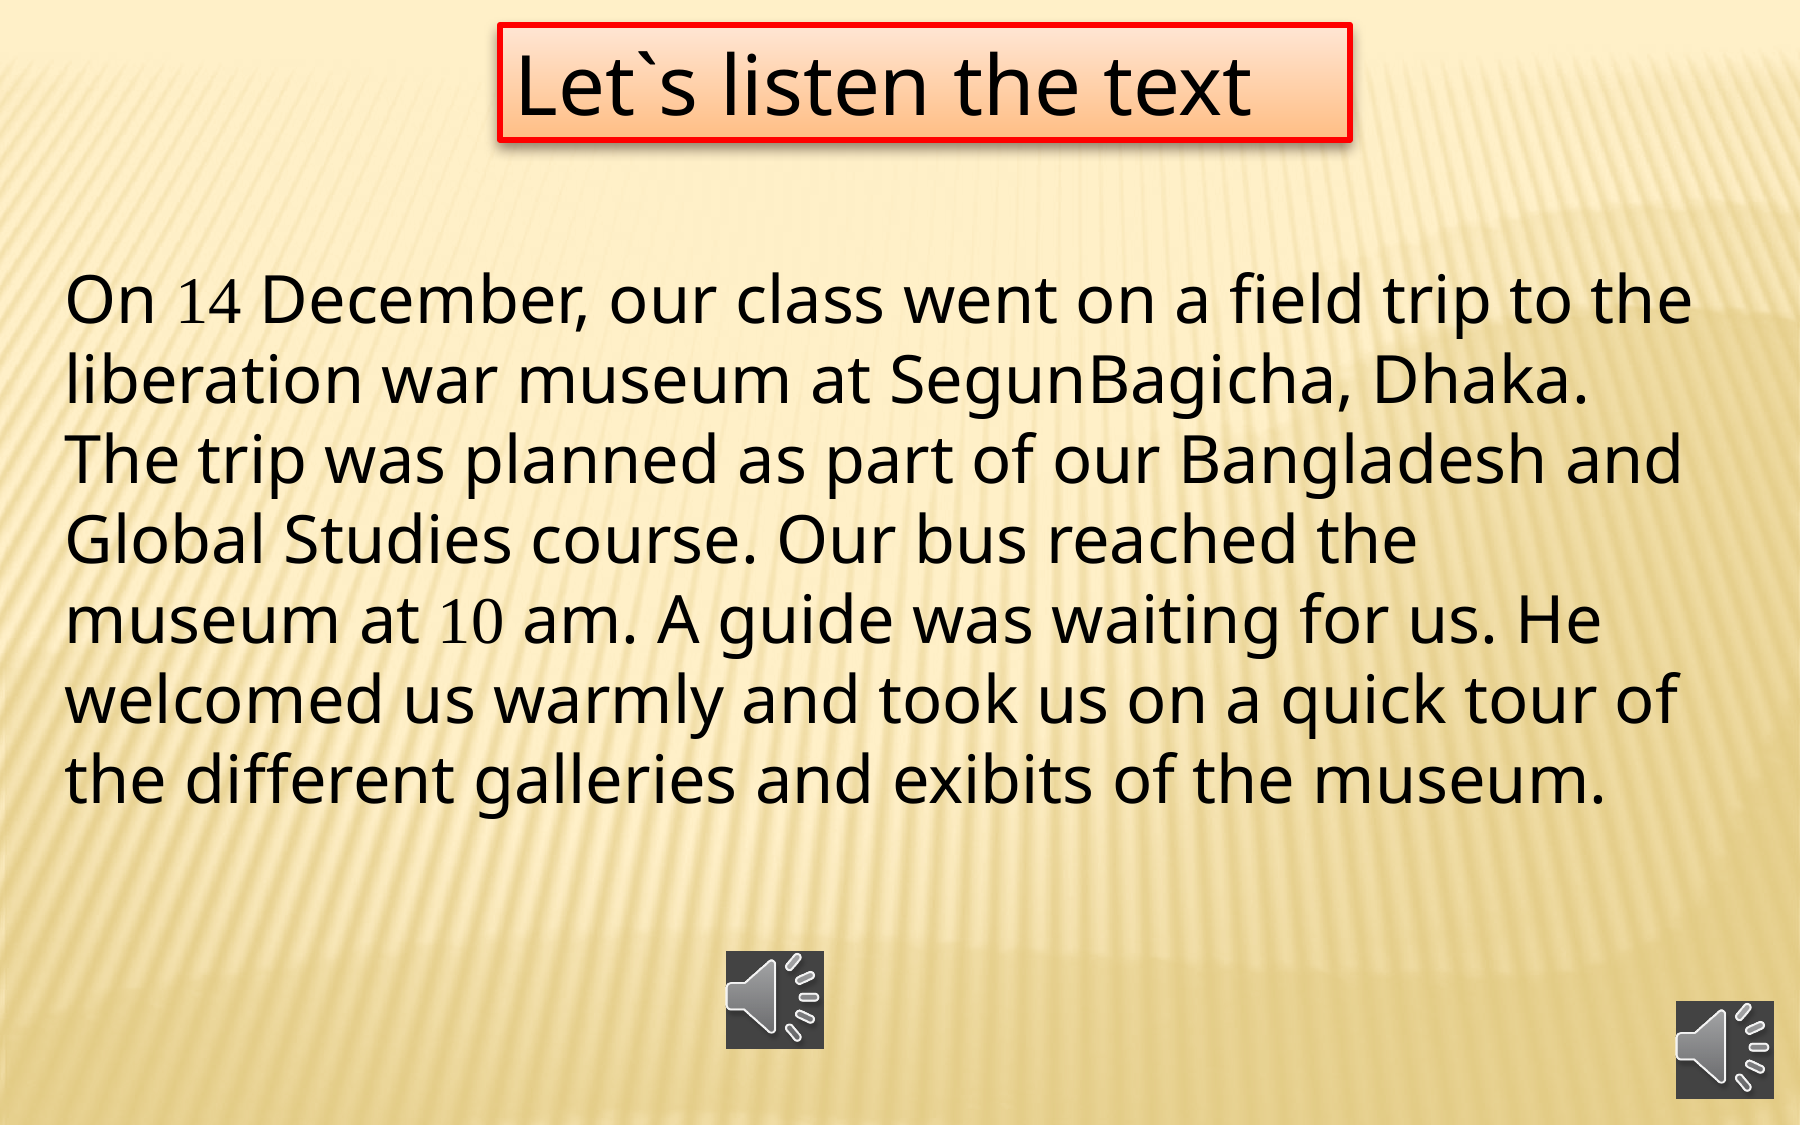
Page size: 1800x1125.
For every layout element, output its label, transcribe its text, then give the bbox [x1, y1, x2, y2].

text_box Let`s listen the text [499, 24, 1351, 140]
text_box On 14 December, our class went on a field trip to the liberation war museum at SegunBagicha, Dhaka. The trip was planned as part of our Bangladesh and Global Studies course. Our bus reached the museum at 10 am. A guide was waiting for us. He welcomed us warmly and took us on a quick tour of the different galleries and exibits of the museum. [49, 249, 1713, 825]
picture [724, 949, 826, 1051]
picture [1674, 999, 1776, 1101]
